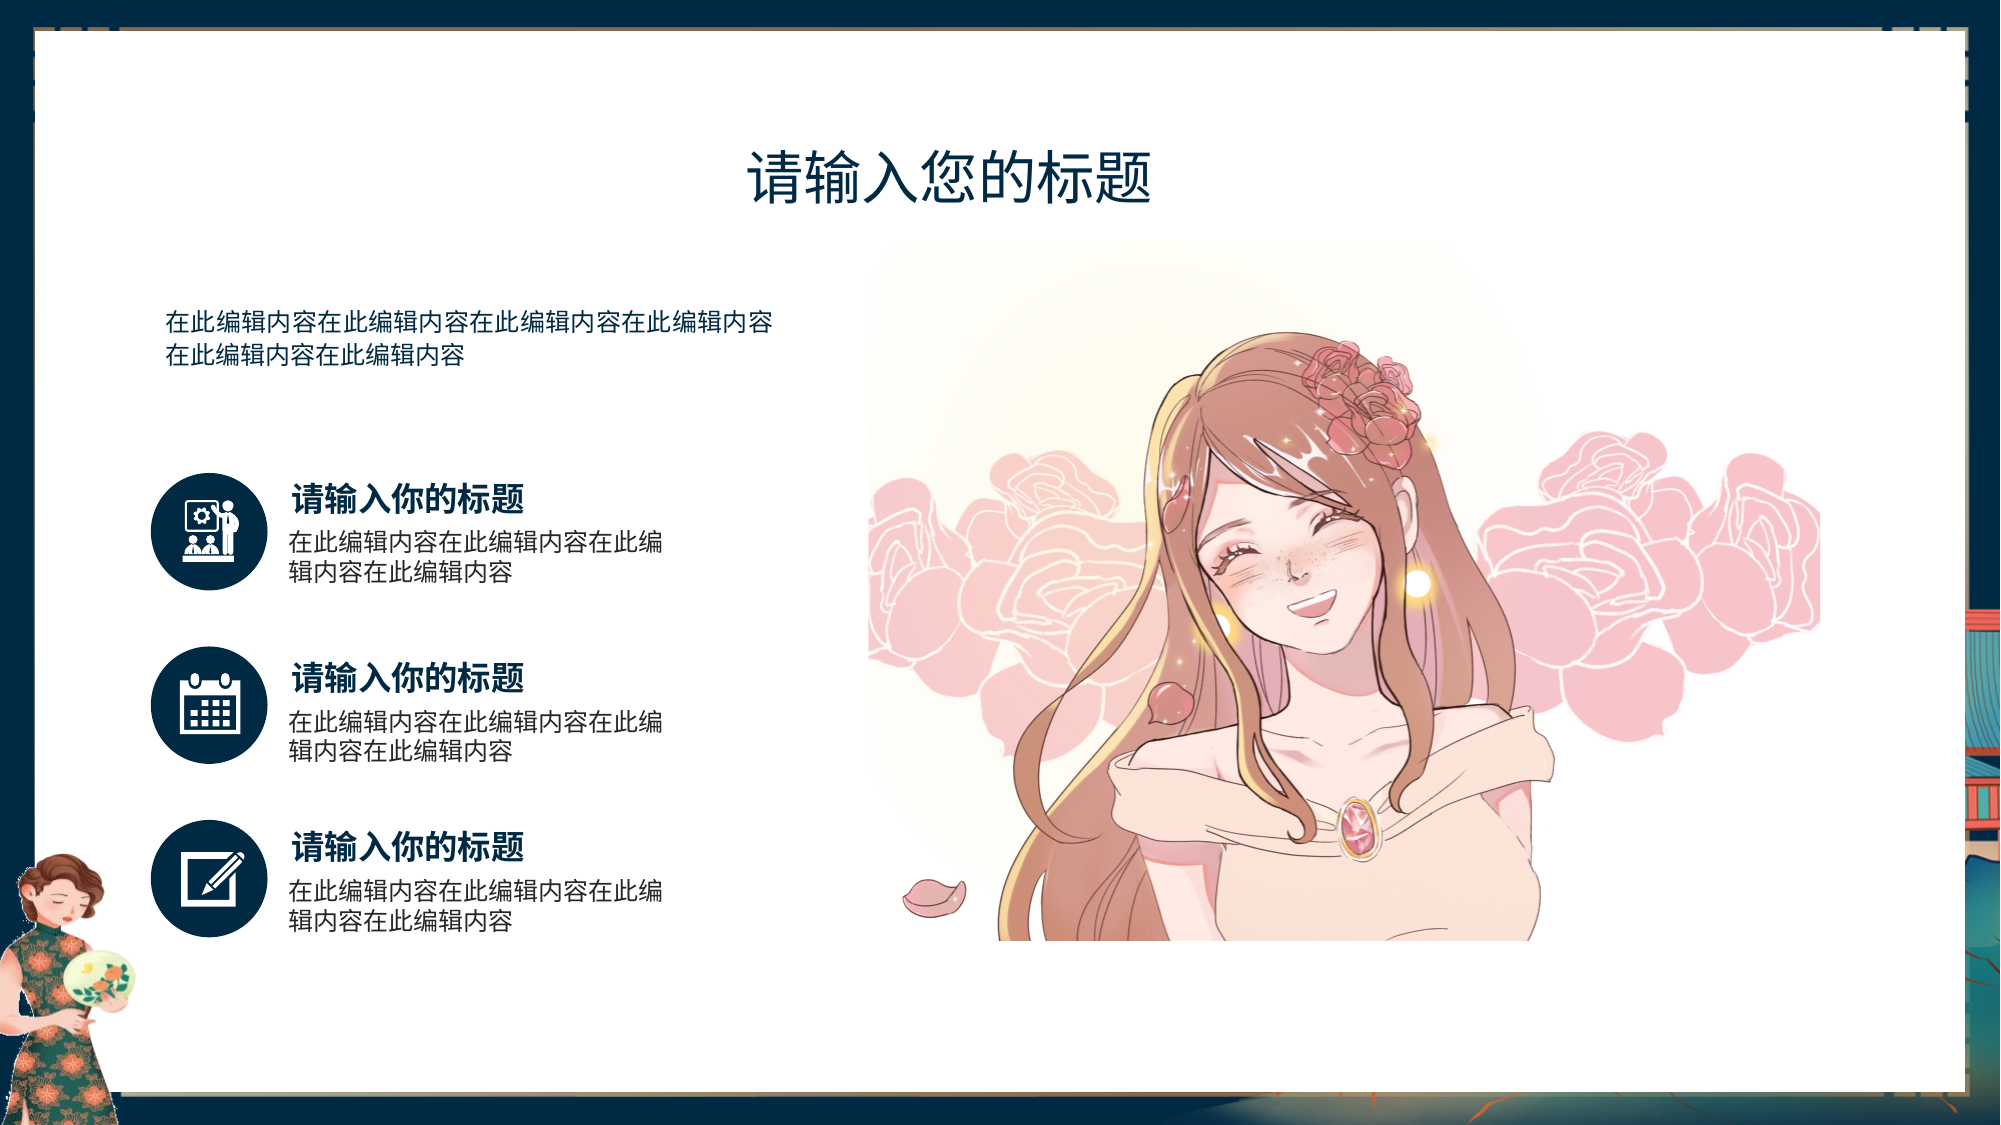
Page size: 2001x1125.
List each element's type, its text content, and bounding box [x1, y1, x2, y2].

text_box 在此编辑内容在此编辑内容在此编辑内容在此编辑内容 [289, 706, 671, 766]
text_box [222, 700, 230, 707]
text_box [206, 535, 215, 544]
text_box [212, 700, 220, 707]
text_box [181, 852, 236, 907]
text_box [190, 720, 198, 727]
text_box [221, 673, 230, 686]
text_box 在此编辑内容在此编辑内容在此编辑内容在此编辑内容 [289, 526, 671, 587]
text_box [184, 500, 219, 532]
text_box [190, 673, 200, 686]
text_box [193, 507, 211, 525]
text_box [201, 710, 209, 716]
text_box [201, 883, 213, 896]
text_box [212, 858, 243, 889]
text_box [201, 544, 220, 555]
text_box 请输入你的标题 [276, 818, 671, 874]
text_box 请输入你的标题 [276, 649, 671, 705]
text_box [208, 854, 238, 885]
text_box [219, 511, 239, 555]
text_box [212, 710, 220, 716]
text_box [222, 710, 230, 716]
text_box [201, 720, 209, 727]
text_box [222, 720, 230, 727]
text_box [210, 504, 216, 515]
text_box [201, 700, 209, 707]
picture [0, 0, 2000, 1125]
text_box [190, 710, 198, 716]
text_box [182, 555, 234, 562]
text_box [184, 544, 202, 555]
text_box [212, 720, 220, 727]
text_box 在此编辑内容在此编辑内容在此编辑内容在此编辑内容在此编辑内容在此编辑内容 [150, 296, 789, 377]
text_box [188, 535, 198, 544]
text_box 在此编辑内容在此编辑内容在此编辑内容在此编辑内容 [289, 875, 671, 936]
text_box [150, 819, 268, 938]
text_box [222, 500, 234, 512]
text_box [150, 472, 268, 591]
text_box [236, 852, 245, 860]
text_box [149, 645, 269, 765]
text_box [179, 680, 241, 735]
text_box 请输入你的标题 [276, 470, 671, 526]
